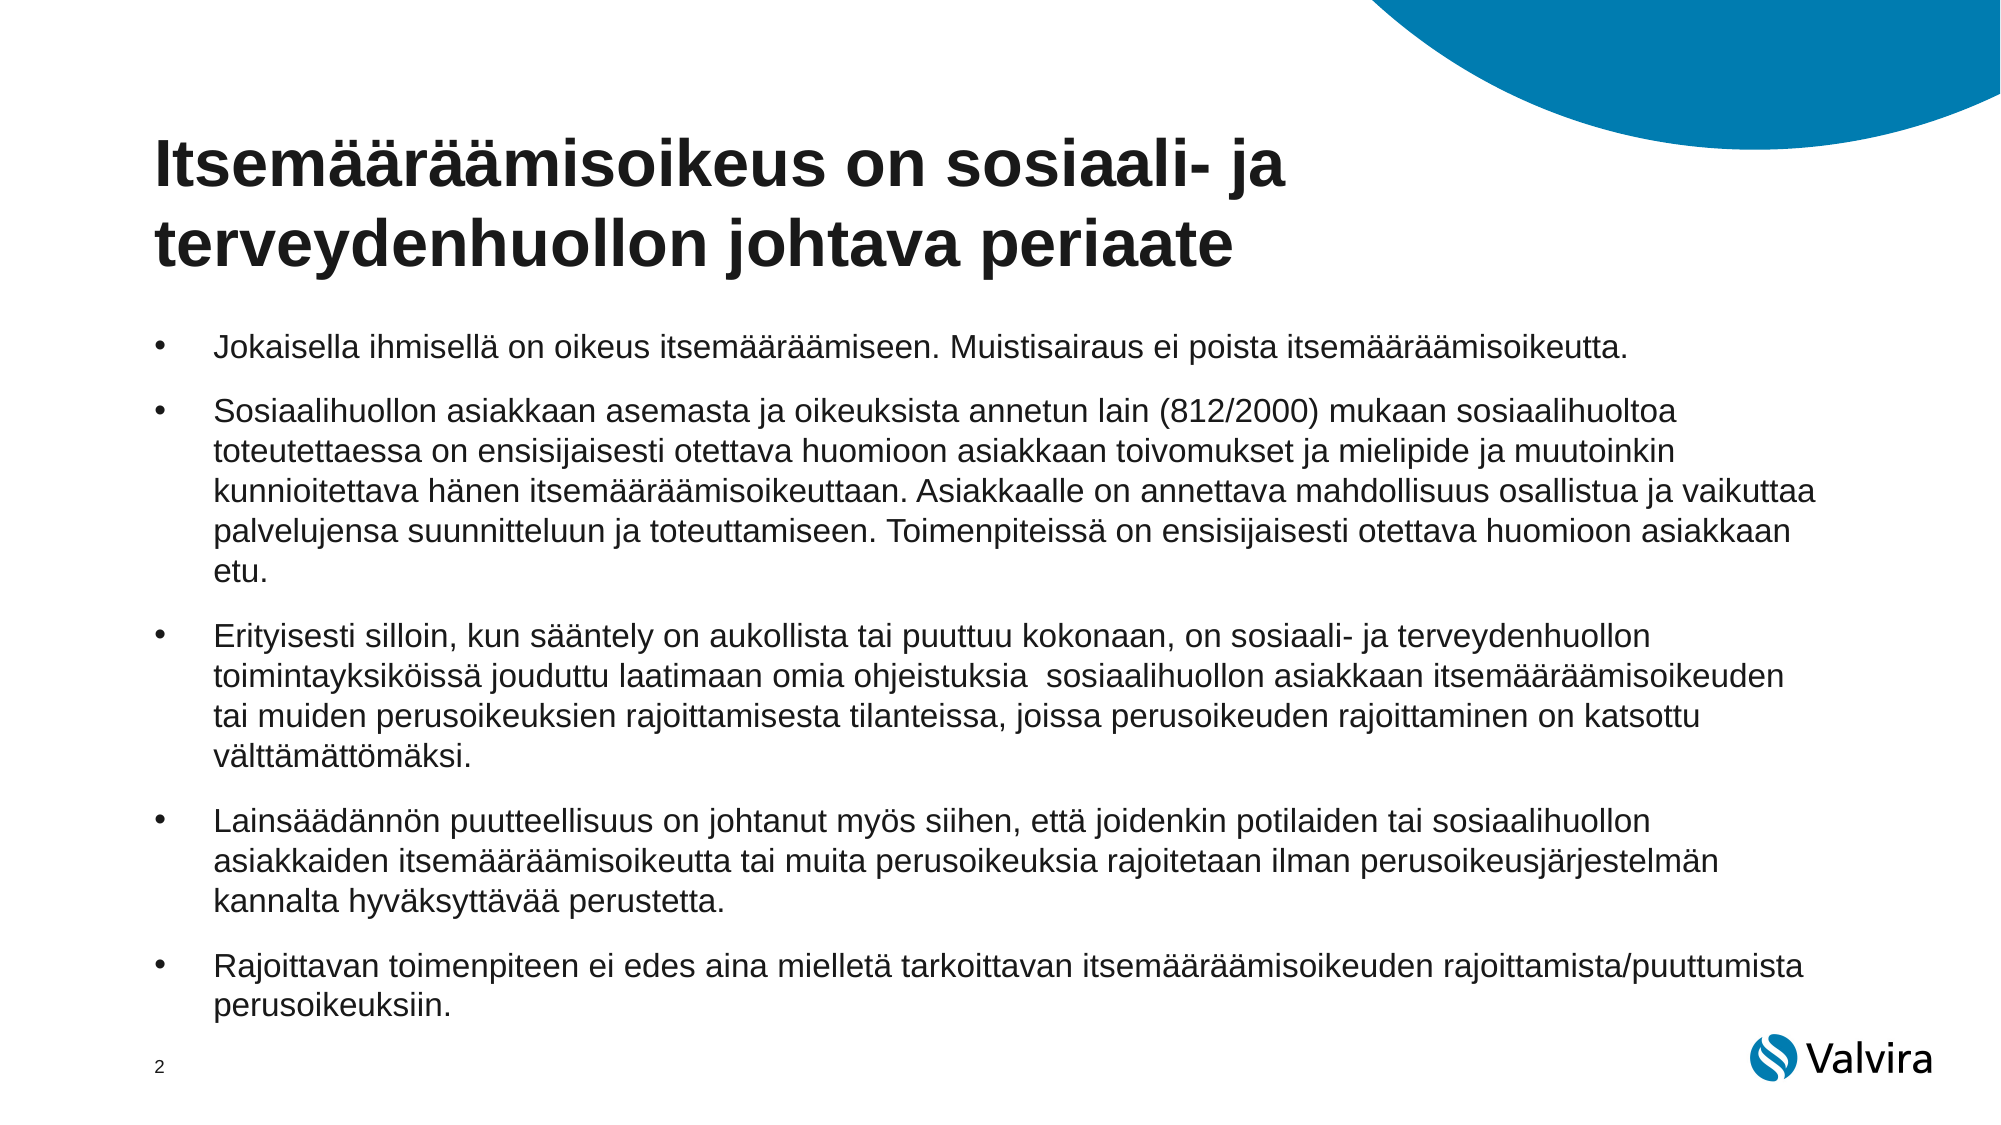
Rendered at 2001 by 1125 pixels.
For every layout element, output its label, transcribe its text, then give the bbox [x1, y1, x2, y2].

picture [1726, 1010, 1955, 1105]
list Jokaisella ihmisellä on oikeus itsemääräämiseen. Muistisairaus ei poista itsemääräämisoikeutta. Sosiaalihuollon asiakkaan asemasta ja oikeuksista annetun lain (812/2000) mukaan sosiaalihuoltoa toteutettaessa on ensisijaisesti otettava huomioon asiakkaan toivomukset ja mielipide ja muutoinkin kunnioitettava hänen itsemääräämisoikeuttaan. Asiakkaalle on annettava mahdollisuus osallistua ja vaikuttaa palvelujensa suunnitteluun ja toteuttamiseen. Toimenpiteissä on ensisijaisesti otettava huomioon asiakkaan etu. Erityisesti silloin, kun sääntely on aukollista tai puuttuu kokonaan, on sosiaali- ja terveydenhuollon toimintayksiköissä jouduttu laatimaan omia ohjeistuksia sosiaalihuollon asiakkaan itsemääräämisoikeuden tai muiden perusoikeuksien rajoittamisesta tilanteissa, joissa perusoikeuden rajoittaminen on katsottu välttämättömäksi. Lainsäädännön puutteellisuus on johtanut myös siihen, että joidenkin potilaiden tai sosiaalihuollon asiakkaiden itsemääräämisoikeutta tai muita perusoikeuksia rajoitetaan ilman perusoikeusjärjestelmän kannalta hyväksyttävää perustetta. Rajoittavan toimenpiteen ei edes aina mielletä tarkoittavan itsemääräämisoikeuden rajoittamista/puuttumista perusoikeuksiin. [154, 324, 1823, 987]
title Itsemääräämisoikeus on sosiaali- ja terveydenhuollon johtava periaate [154, 59, 1823, 280]
slide_number 2 [154, 1042, 209, 1089]
